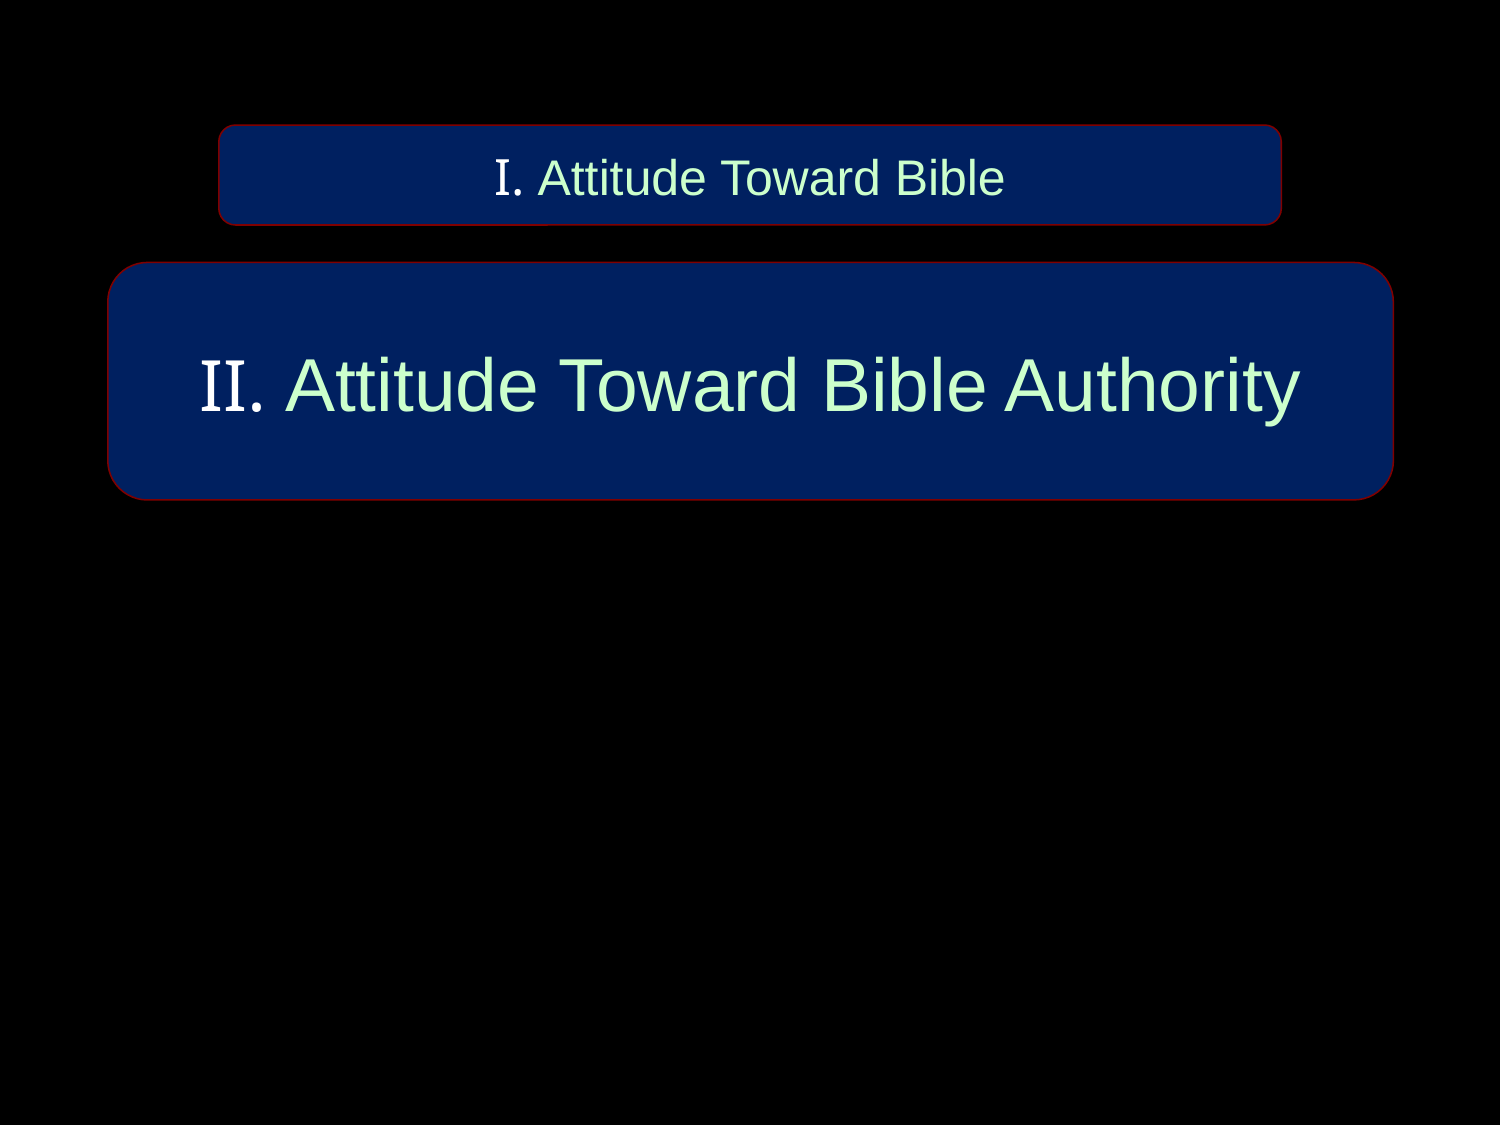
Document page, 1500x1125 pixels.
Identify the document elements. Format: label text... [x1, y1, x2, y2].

text_box I. Attitude Toward Bible [218, 125, 1282, 225]
text_box II. Attitude Toward Bible Authority [107, 262, 1394, 500]
